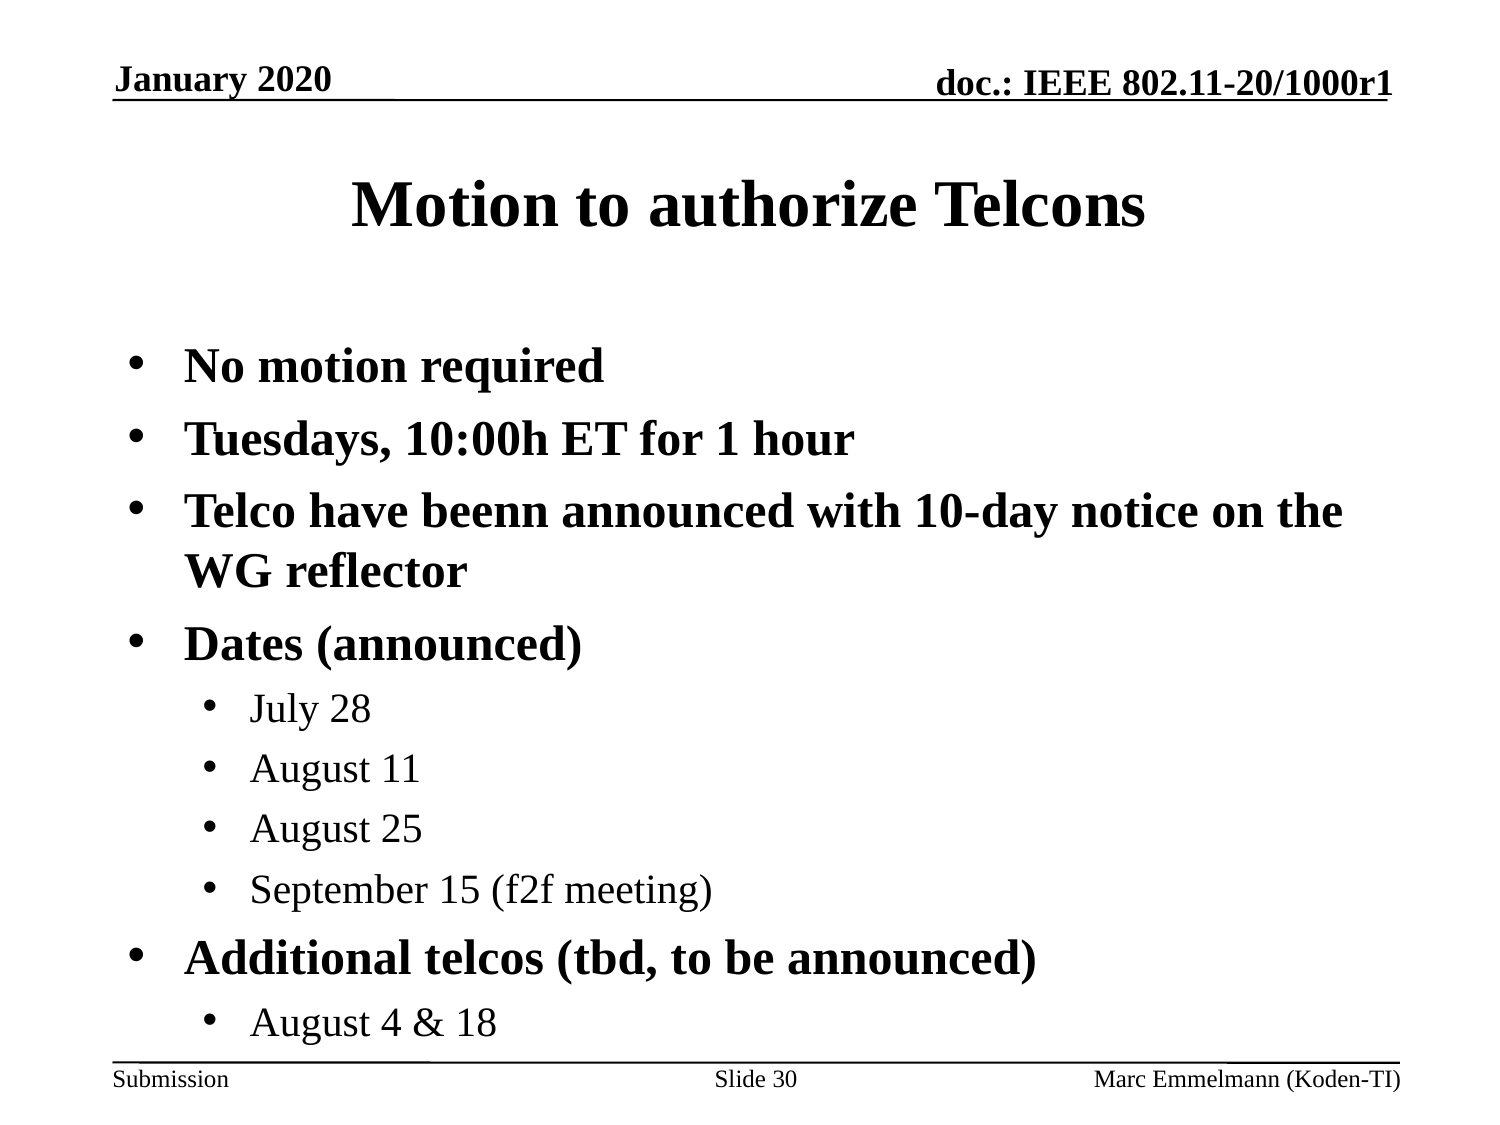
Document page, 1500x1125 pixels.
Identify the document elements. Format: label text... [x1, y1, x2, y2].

footer Marc Emmelmann (Koden-TI) [878, 1061, 1402, 1093]
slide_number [114, 54, 423, 100]
slide_number Slide 30 [712, 1061, 800, 1123]
title Motion to authorize Telcons [112, 112, 1388, 288]
list No motion required Tuesdays, 10:00h ET for 1 hour Telco have beenn announced with 10-day notice on the WG reflector Dates (announced) July 28 August 11 August 25 September 15 (f2f meeting) Additional telcos (tbd, to be announced) August 4 & 18 [112, 324, 1388, 626]
